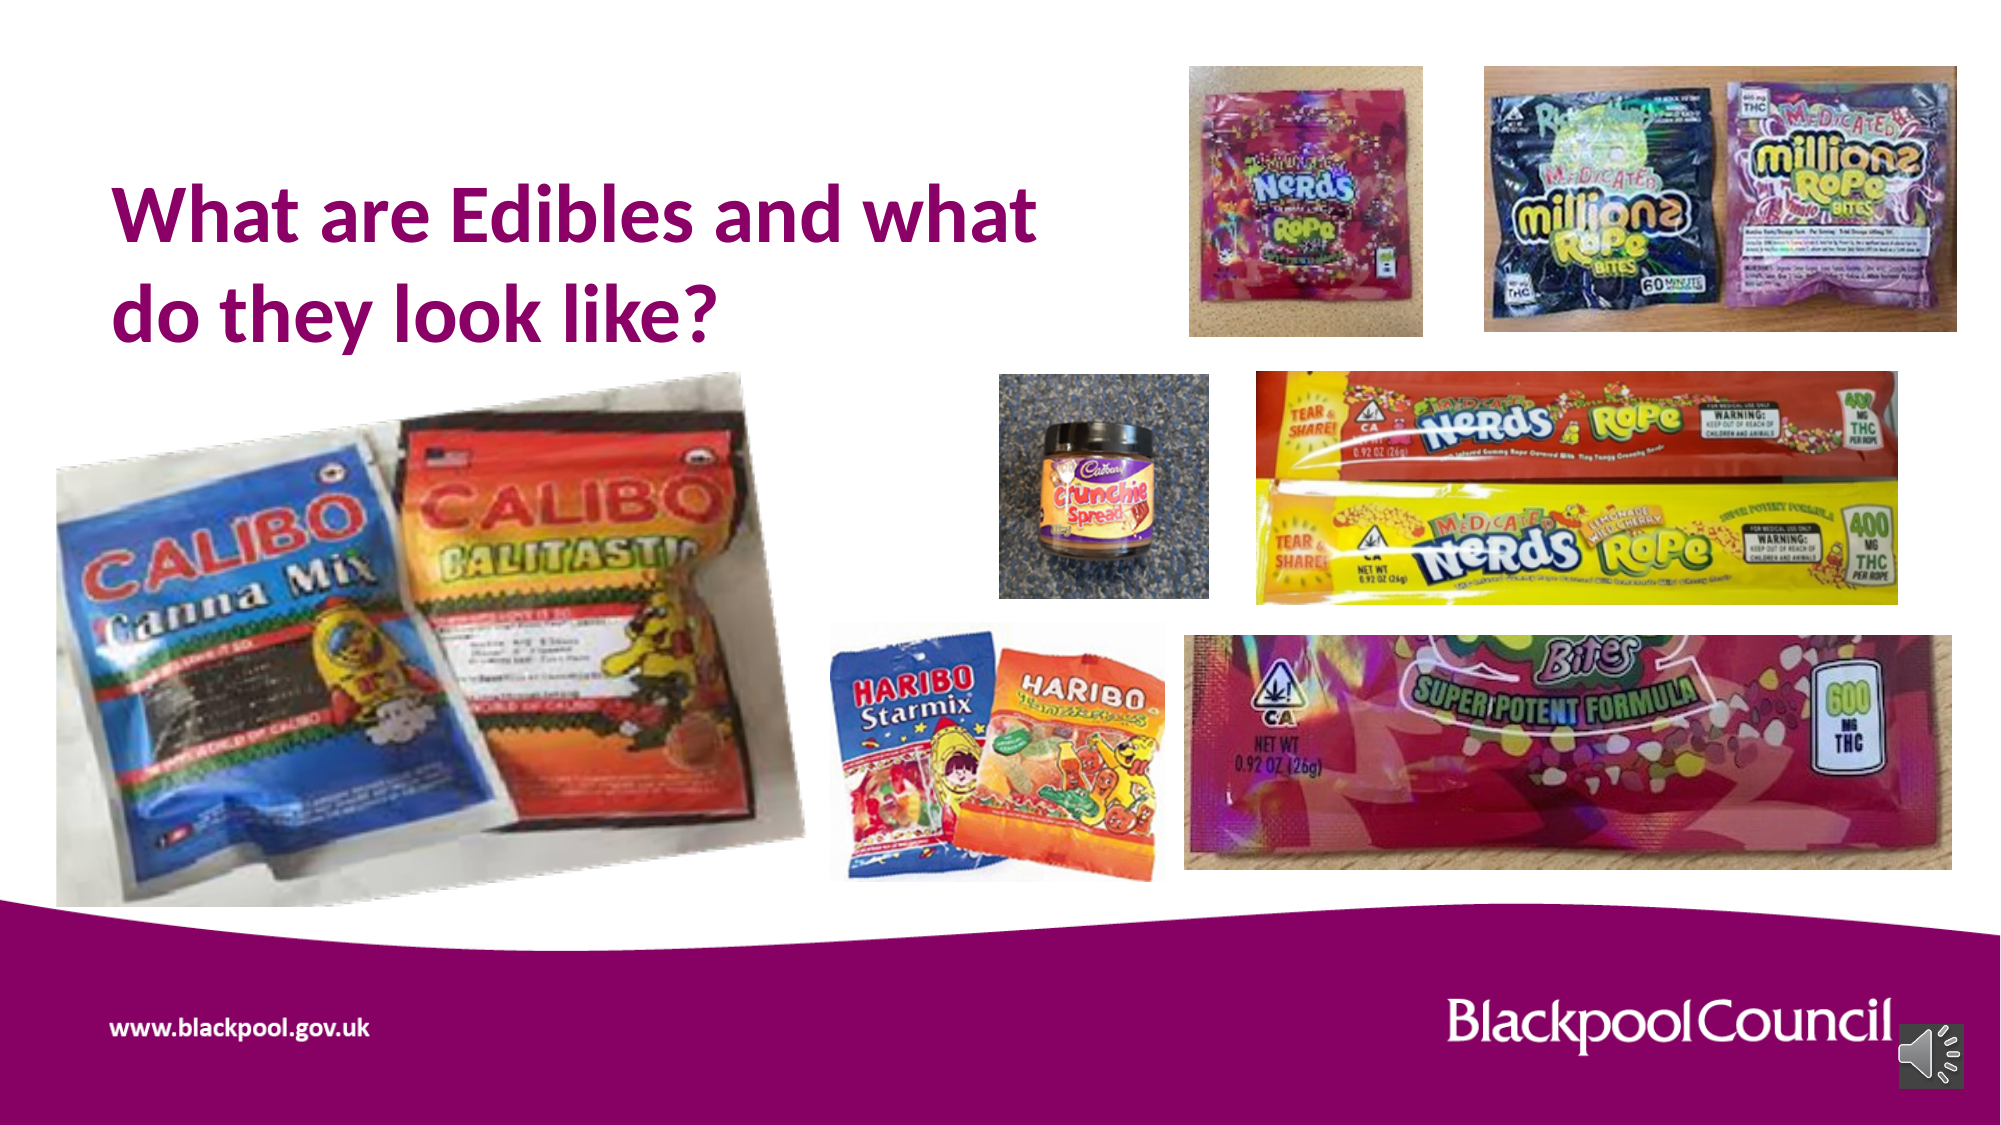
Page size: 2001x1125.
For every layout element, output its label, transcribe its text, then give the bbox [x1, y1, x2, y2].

picture [0, 0, 2001, 1125]
title What are Edibles and what do they look like? [96, 151, 1898, 374]
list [1189, 66, 1423, 337]
